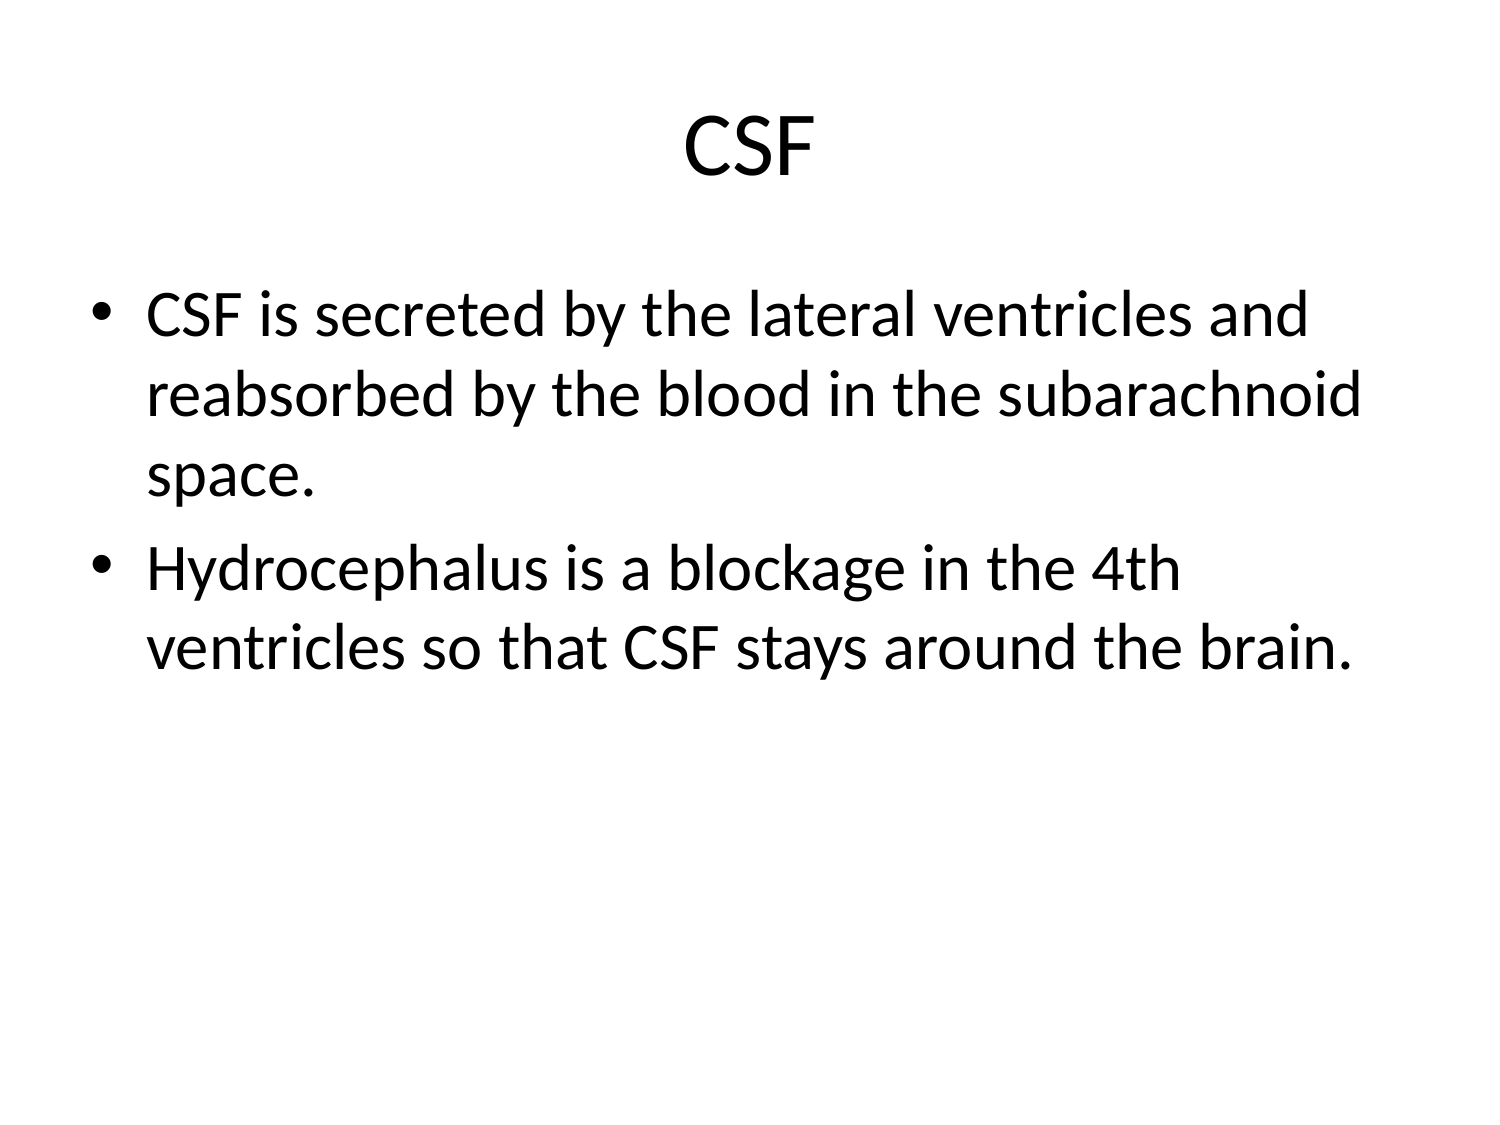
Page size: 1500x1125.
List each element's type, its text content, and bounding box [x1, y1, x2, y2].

list CSF is secreted by the lateral ventricles and reabsorbed by the blood in the subarachnoid space. Hydrocephalus is a blockage in the 4th ventricles so that CSF stays around the brain. [75, 262, 1425, 1005]
title CSF [75, 45, 1425, 233]
